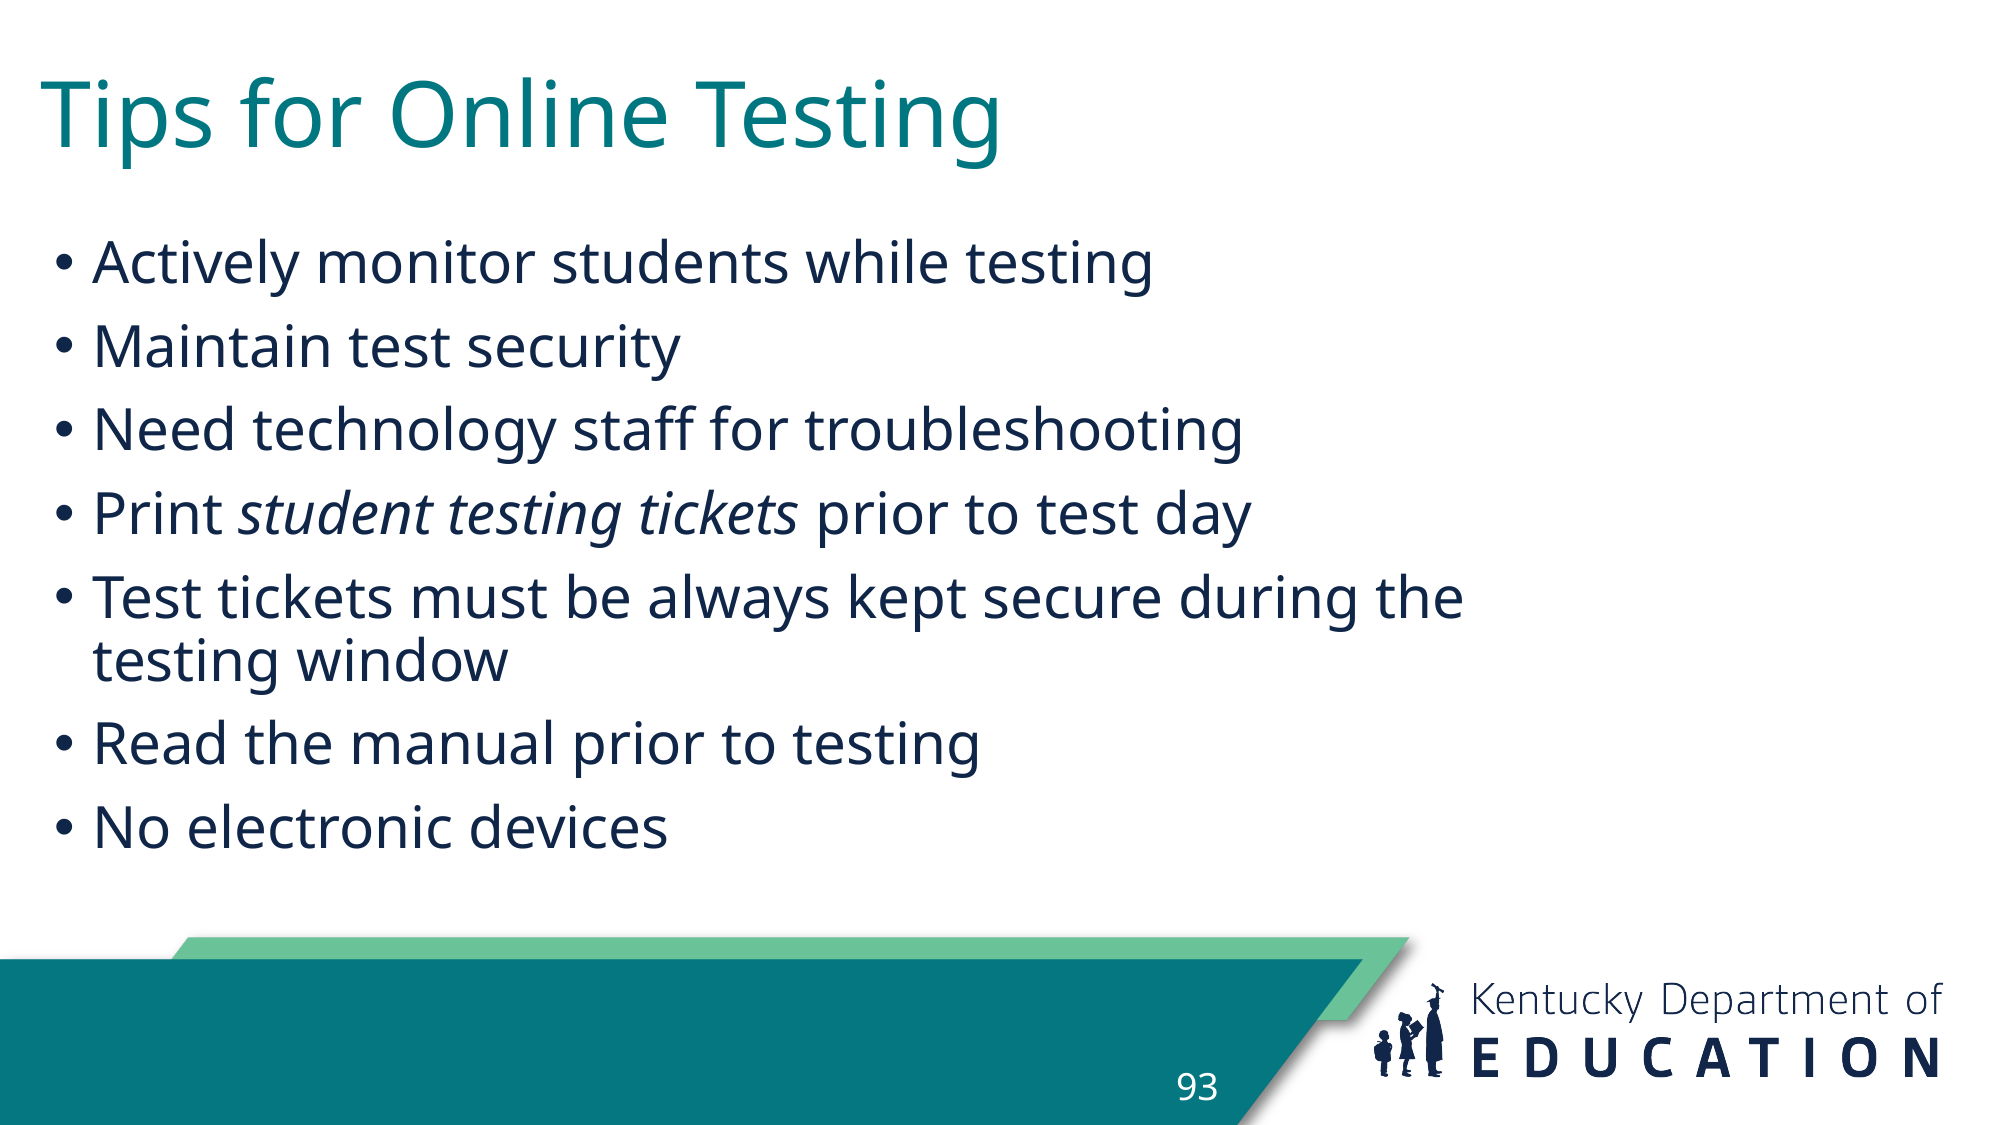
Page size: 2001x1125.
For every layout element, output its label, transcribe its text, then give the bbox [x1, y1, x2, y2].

picture [0, 0, 2001, 1125]
list Actively monitor students while testing Maintain test security Need technology staff for troubleshooting Print student testing tickets prior to test day Test tickets must be always kept secure during the testing window Read the manual prior to testing No electronic devices [39, 225, 1547, 1030]
title Tips for Online Testing [25, 9, 1436, 227]
slide_number 93 [1161, 1055, 1274, 1116]
